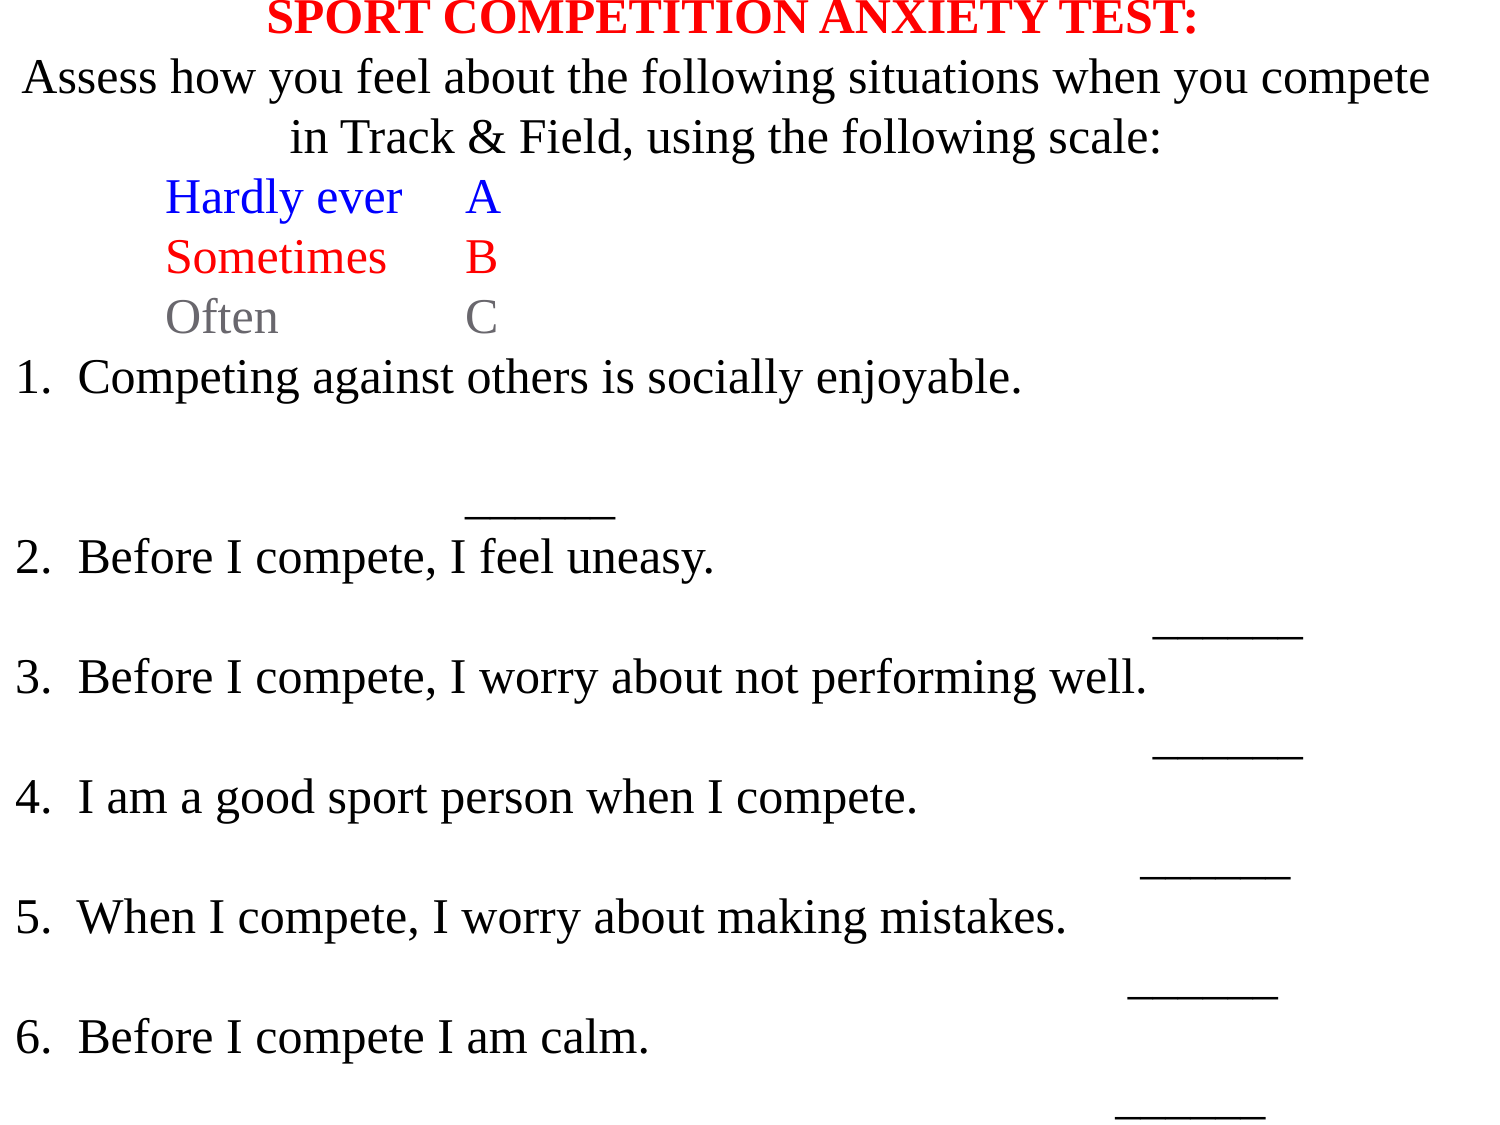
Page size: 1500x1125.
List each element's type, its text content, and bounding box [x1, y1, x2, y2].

subtitle SPORT COMPETITION ANXIETY TEST: Assess how you feel about the following situations when you compete in Track & Field, using the following scale: Hardly ever A Sometimes B Often C 1. Competing against others is socially enjoyable. ______ 2. Before I compete, I feel uneasy. ______ 3. Before I compete, I worry about not performing well. ______ 4. I am a good sport person when I compete. ______ 5. When I compete, I worry about making mistakes. ______ 6. Before I compete I am calm. ______ ______ [0, 0, 1454, 1125]
